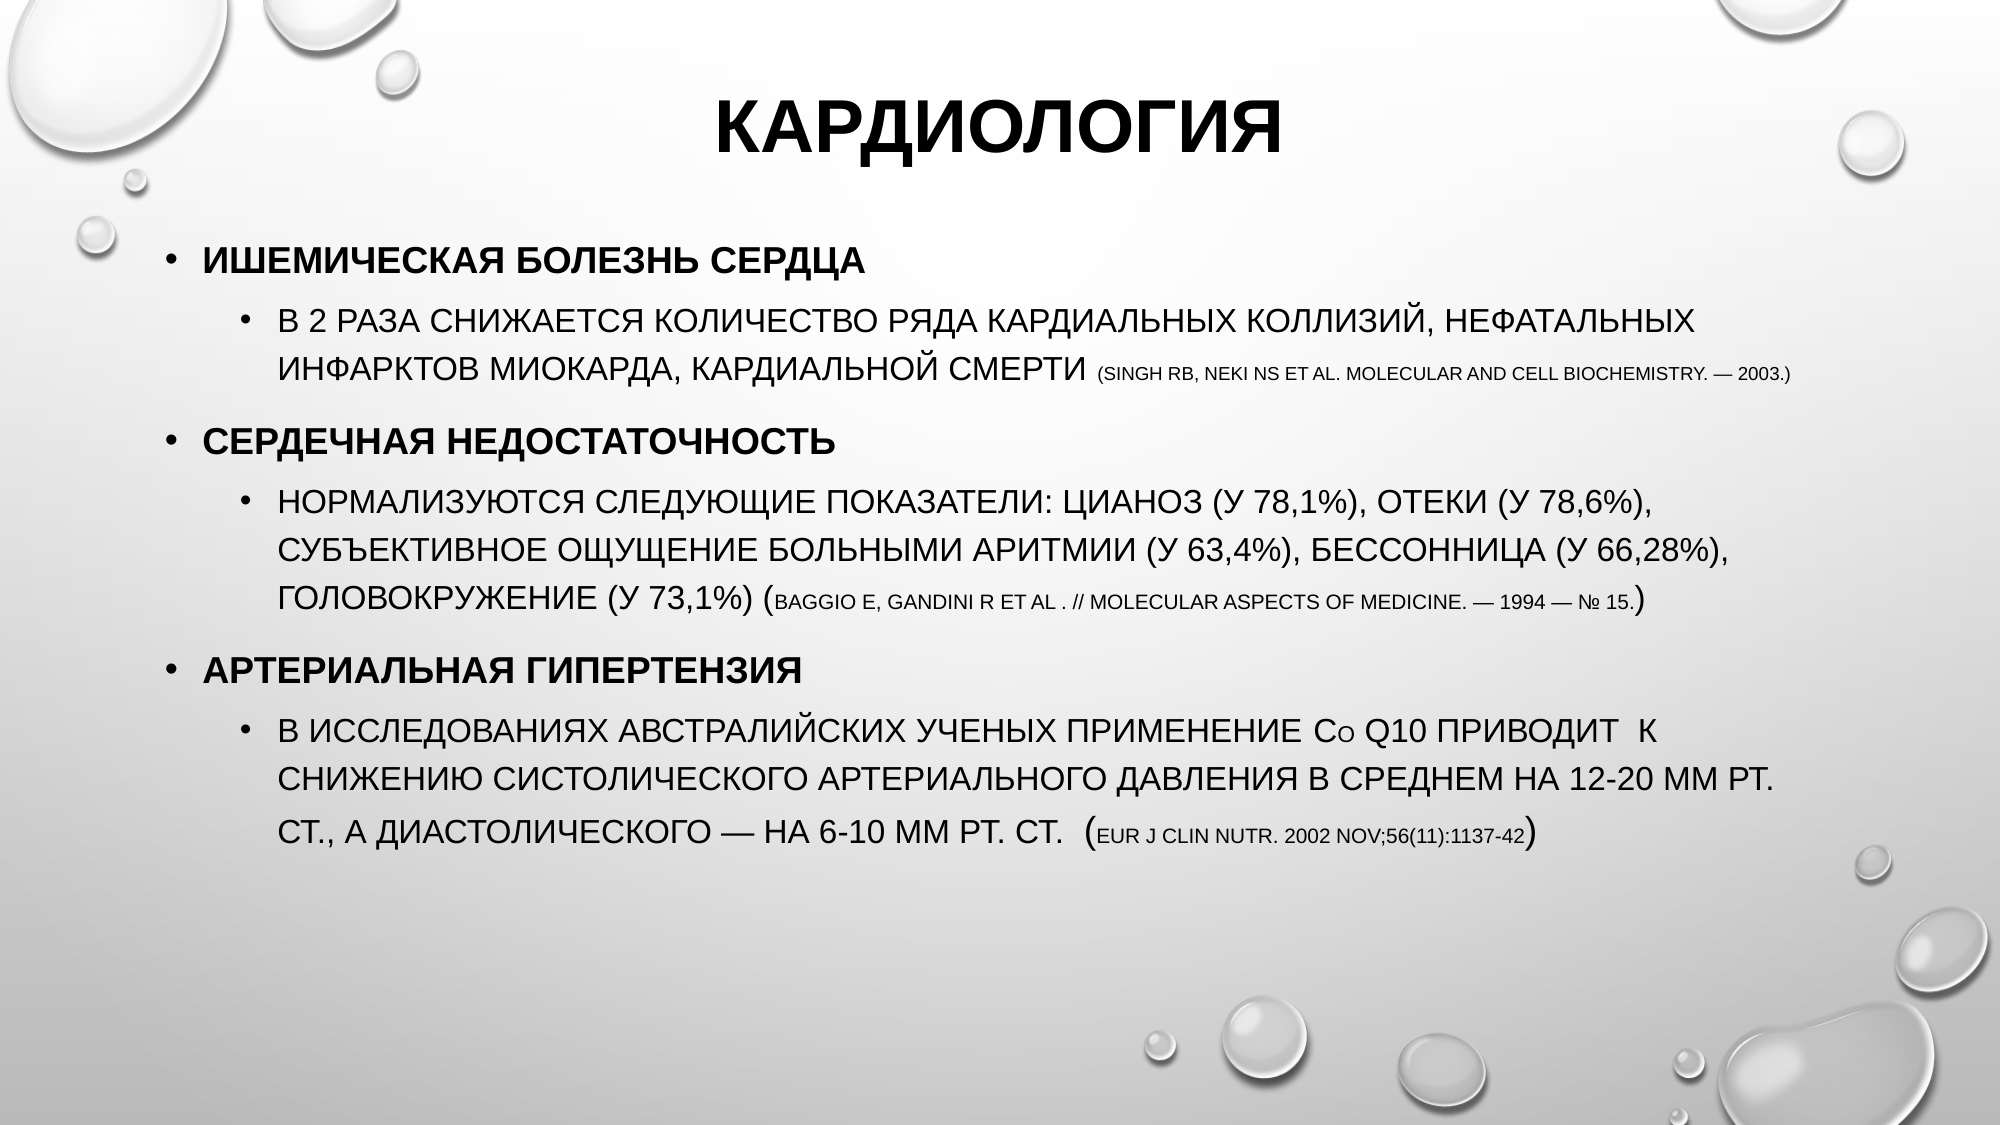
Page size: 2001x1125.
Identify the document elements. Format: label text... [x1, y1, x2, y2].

list Ишемическая болезнь сердца В 2 раза снижается количество ряда кардиальных коллизий, нефатальных инфарктов миокарда, кардиальной смерти (Singh RB, Neki NS et al. Molecular and Cell Biochemistry. — 2003.) Сердечная недостаточность нормализуются следующие показатели: цианоз (у 78,1%), отеки (у 78,6%), субъективное ощущение больными аритмии (у 63,4%), бессонница (у 66,28%), головокружение (у 73,1%) (Baggio E, Gandini R et al . // Molecular Aspects of Medicine. — 1994 — № 15.) Артериальная гипертензия в исследованиях австралийских ученых применение co q10 приводит к снижению систолического артериального давления в среднем на 12-20 мм рт. ст., а диастолического — на 6-10 мм рт. ст. (Eur J Clin Nutr. 2002 Nov;56(11):1137-42) [149, 219, 1850, 1055]
picture [0, 0, 2000, 1125]
title кардиология [149, 69, 1851, 188]
